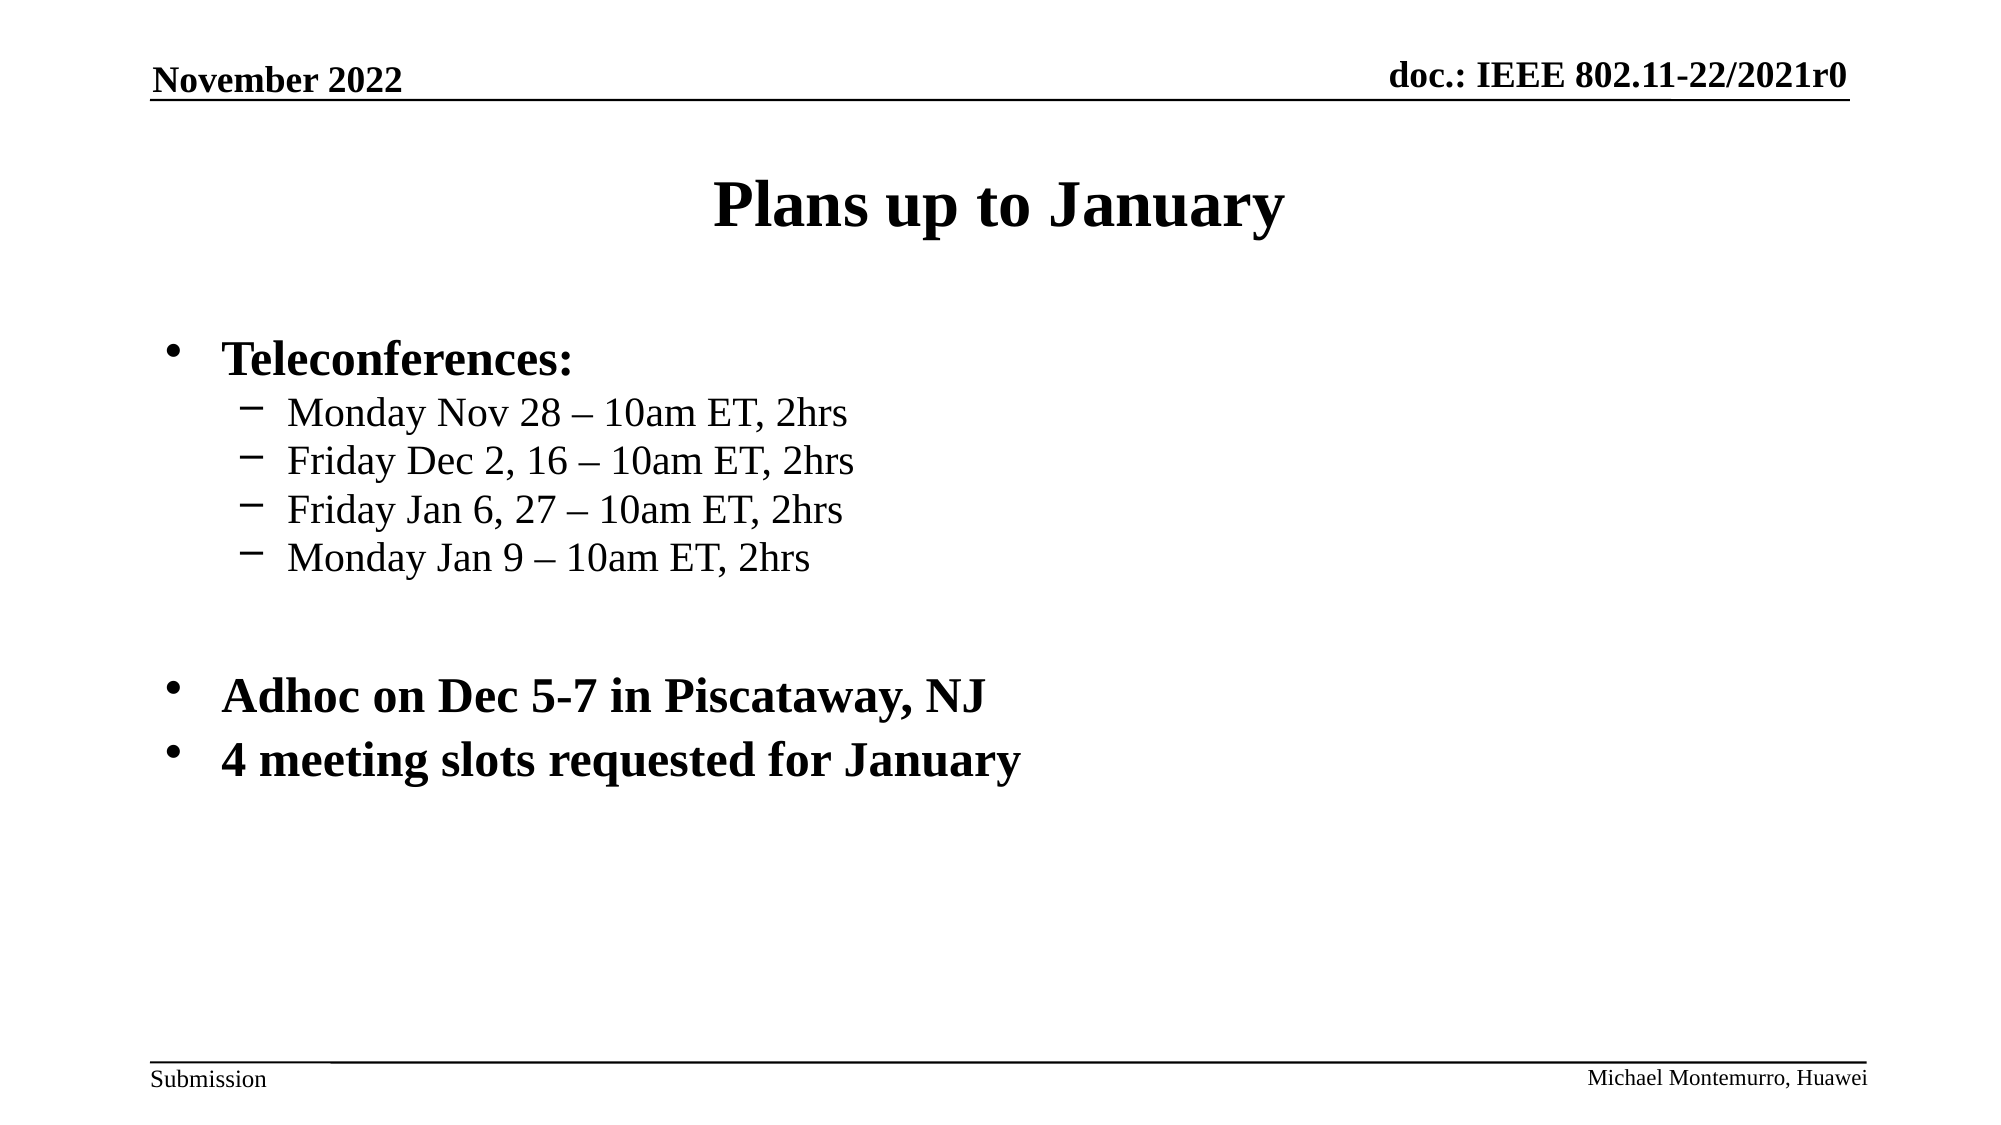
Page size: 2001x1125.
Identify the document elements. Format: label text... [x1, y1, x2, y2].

list Teleconferences: Monday Nov 28 – 10am ET, 2hrs Friday Dec 2, 16 – 10am ET, 2hrs Friday Jan 6, 27 – 10am ET, 2hrs Monday Jan 9 – 10am ET, 2hrs Adhoc on Dec 5-7 in Piscataway, NJ 4 meeting slots requested for January [149, 324, 1851, 1001]
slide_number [152, 54, 406, 101]
footer Michael Montemurro, Huawei [1560, 1061, 1869, 1093]
title Plans up to January [149, 112, 1851, 288]
